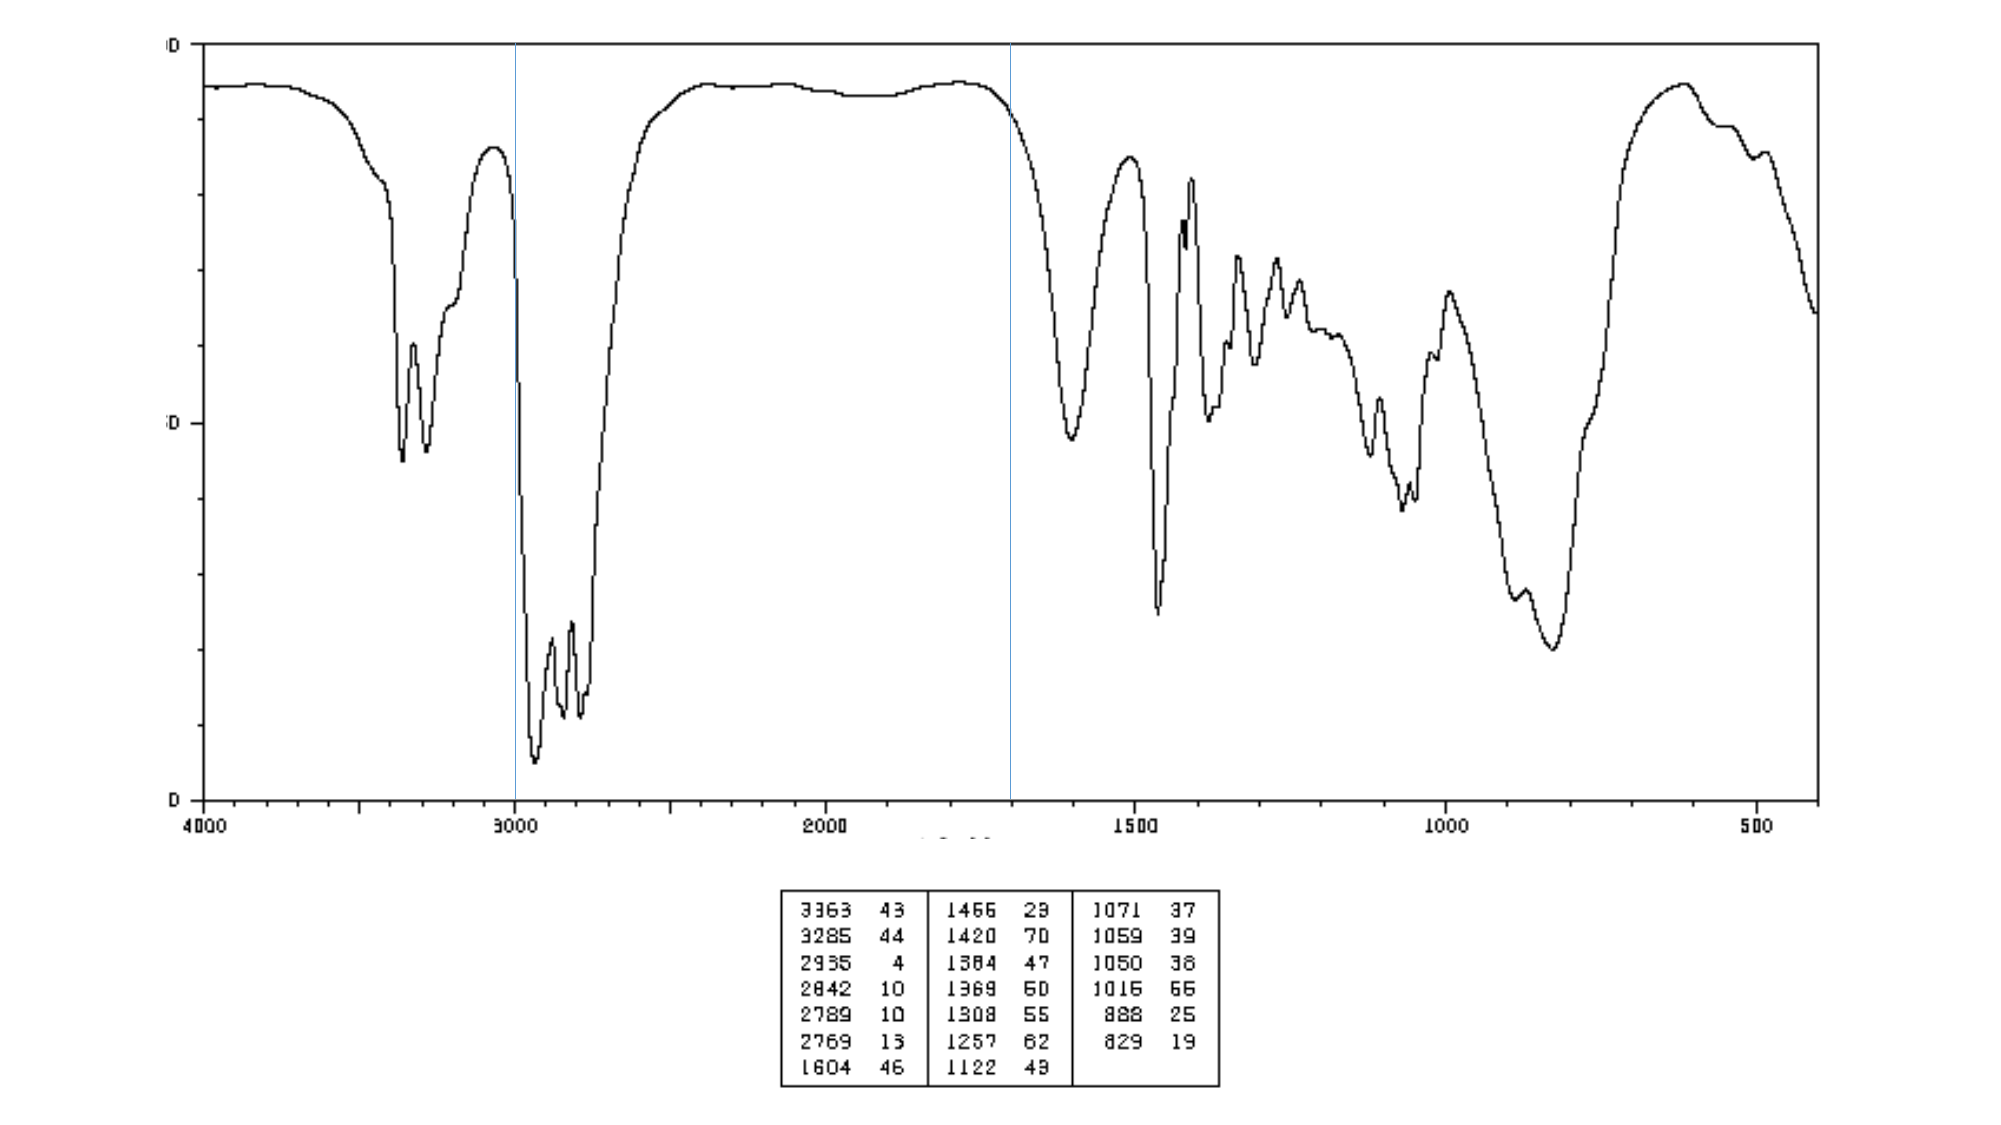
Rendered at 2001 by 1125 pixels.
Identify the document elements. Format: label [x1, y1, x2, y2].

picture [166, 30, 1834, 839]
picture [747, 858, 1253, 1095]
